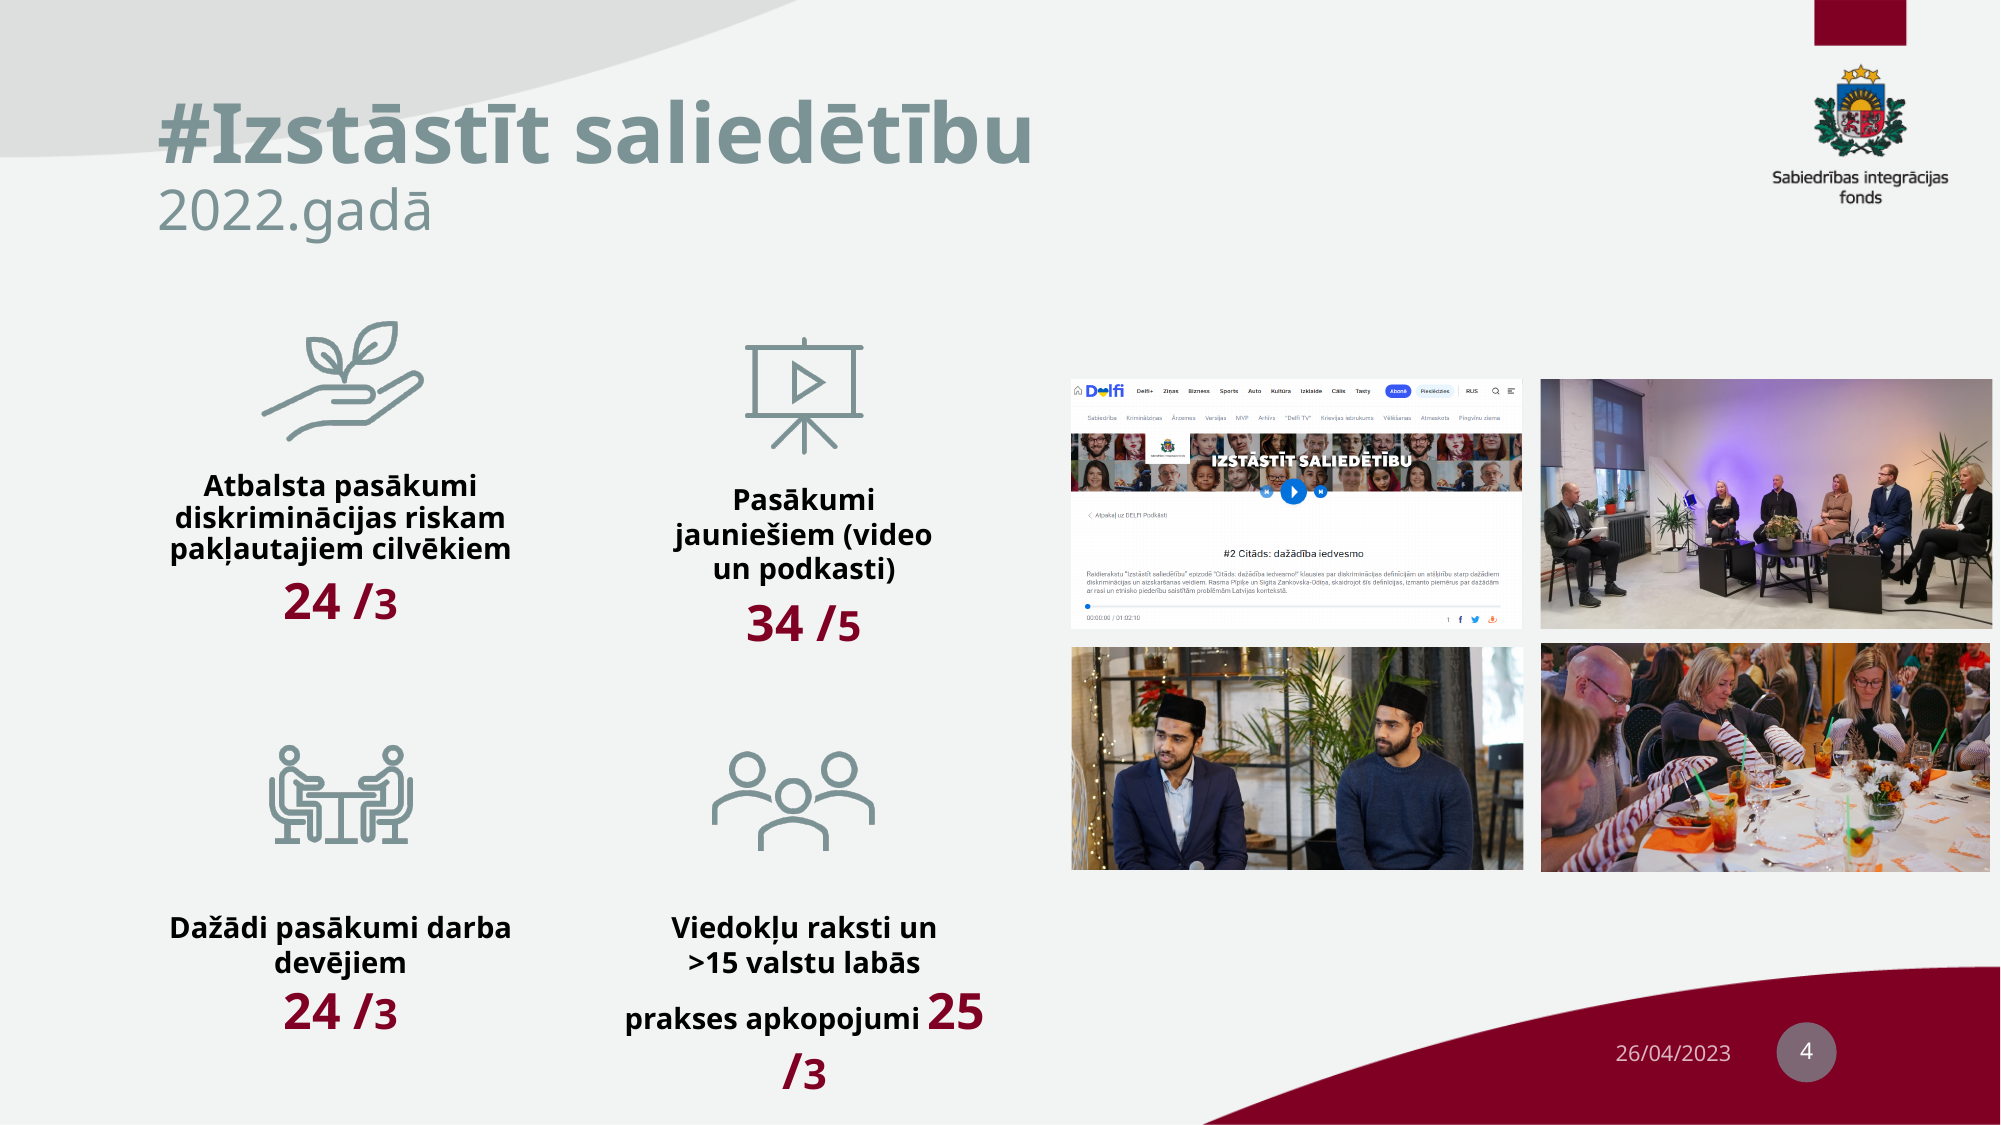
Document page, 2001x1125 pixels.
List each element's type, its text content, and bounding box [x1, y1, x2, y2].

text_box Dažādi pasākumi darba devējiem 24 /3 [153, 902, 529, 1048]
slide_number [1294, 1025, 1747, 1079]
picture [0, 0, 2001, 1125]
text_box Pasākumi jauniešiem (video un podkasti) 34 /5 [638, 473, 970, 660]
title #Izstāstīt saliedētību 2022.gadā [125, 41, 1774, 294]
text_box Atbalsta pasākumi diskriminācijas riskam pakļautajiem cilvēkiem 24 /3 [105, 464, 577, 638]
slide_number 4 [1776, 1022, 1837, 1083]
text_box Viedokļu raksti un >15 valstu labās prakses apkopojumi 25 /3 [602, 902, 1007, 1108]
